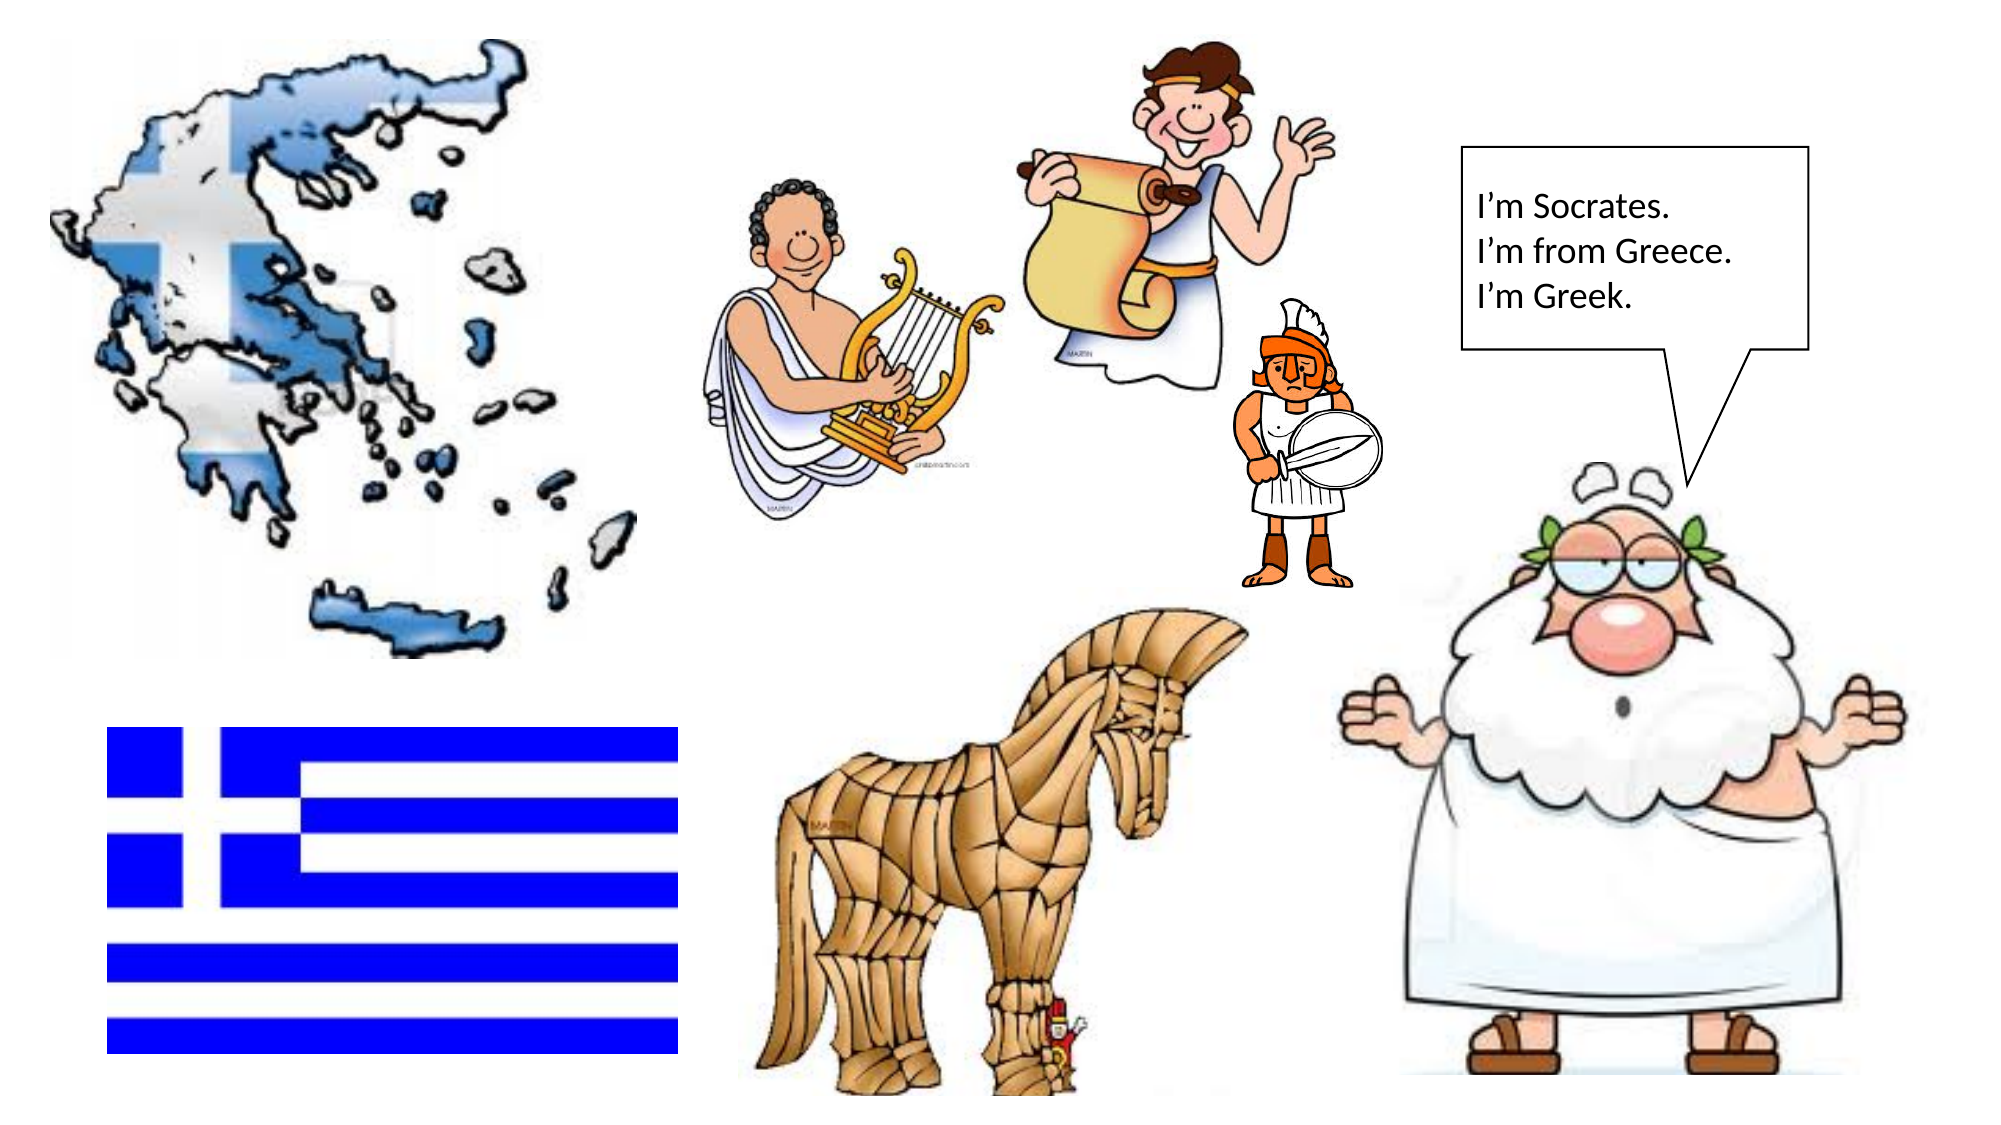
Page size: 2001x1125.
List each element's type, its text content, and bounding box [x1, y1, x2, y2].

picture [49, 39, 637, 659]
picture [677, 34, 1938, 1096]
text_box I’m Socrates. I’m from Greece. I’m Greek. [1460, 145, 1810, 462]
picture [107, 727, 678, 1054]
